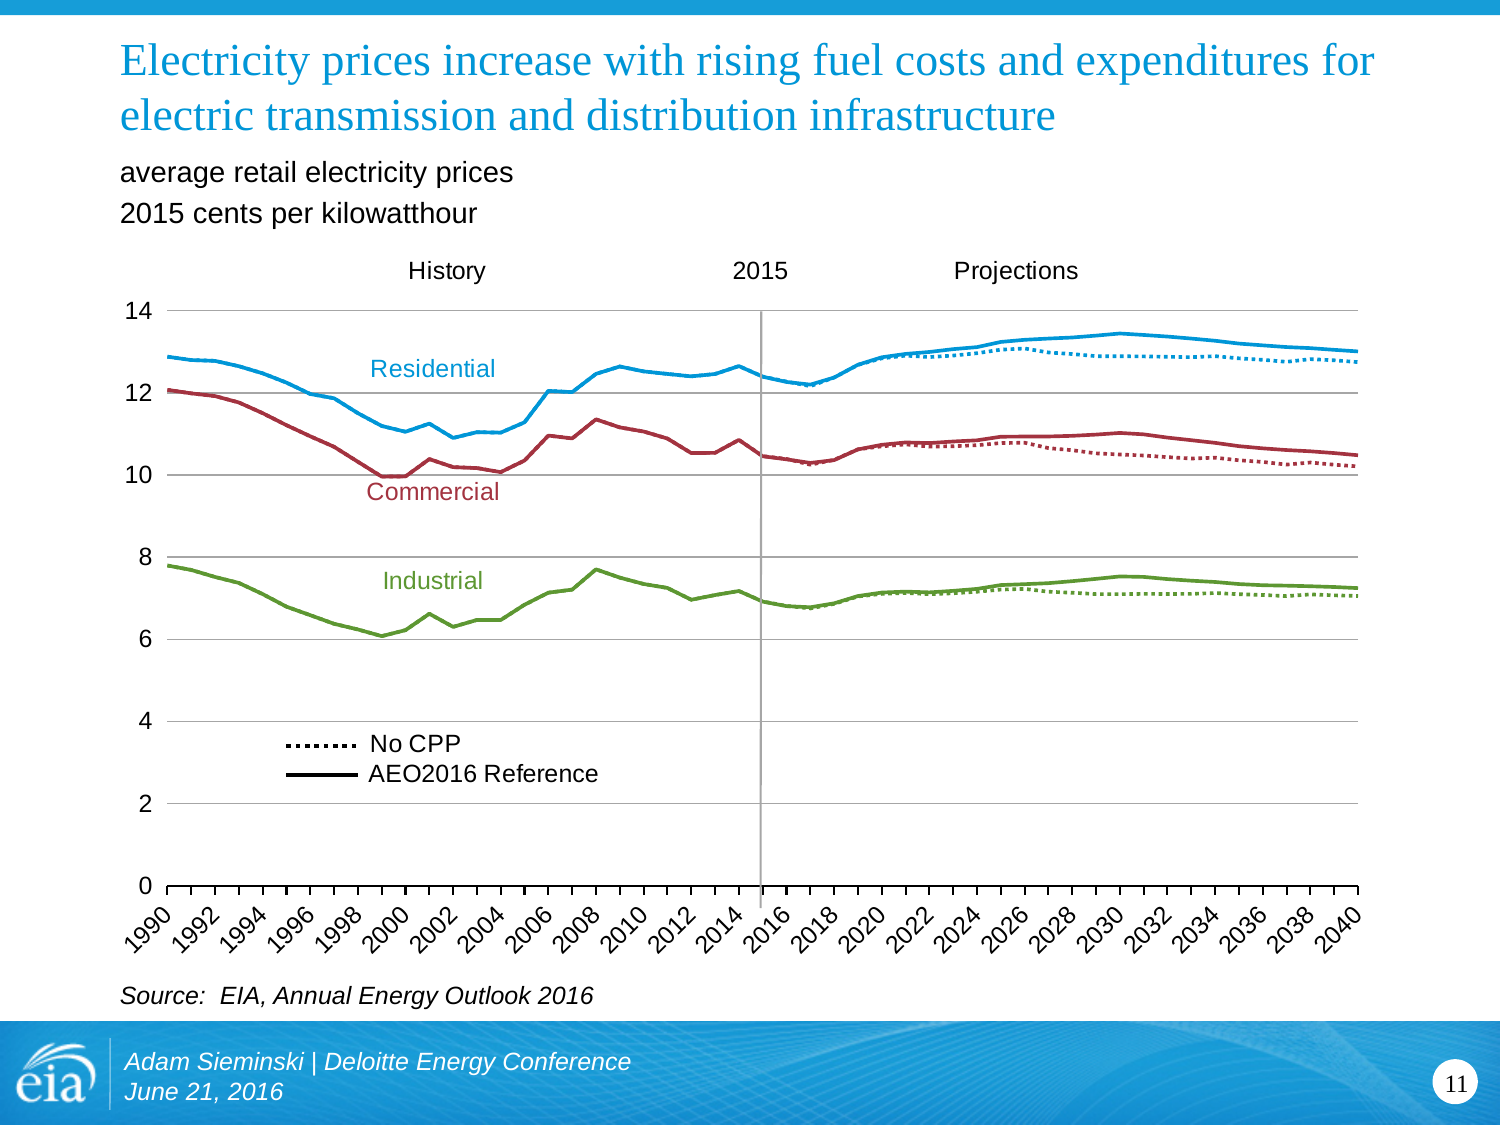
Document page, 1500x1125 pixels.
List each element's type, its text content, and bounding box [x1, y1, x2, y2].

list average retail electricity prices 2015 cents per kilowatthour [105, 146, 762, 237]
slide_number 11 [1425, 1053, 1488, 1113]
chart [104, 250, 1409, 970]
list Source: EIA, Annual Energy Outlook 2016 [105, 976, 1409, 1017]
footer Adam Sieminski | Deloitte Energy Conference June 21, 2016 [109, 1048, 677, 1113]
picture [0, 1021, 1500, 1125]
title Electricity prices increase with rising fuel costs and expenditures for electric transmission and distribution infrastructure [105, 11, 1425, 140]
